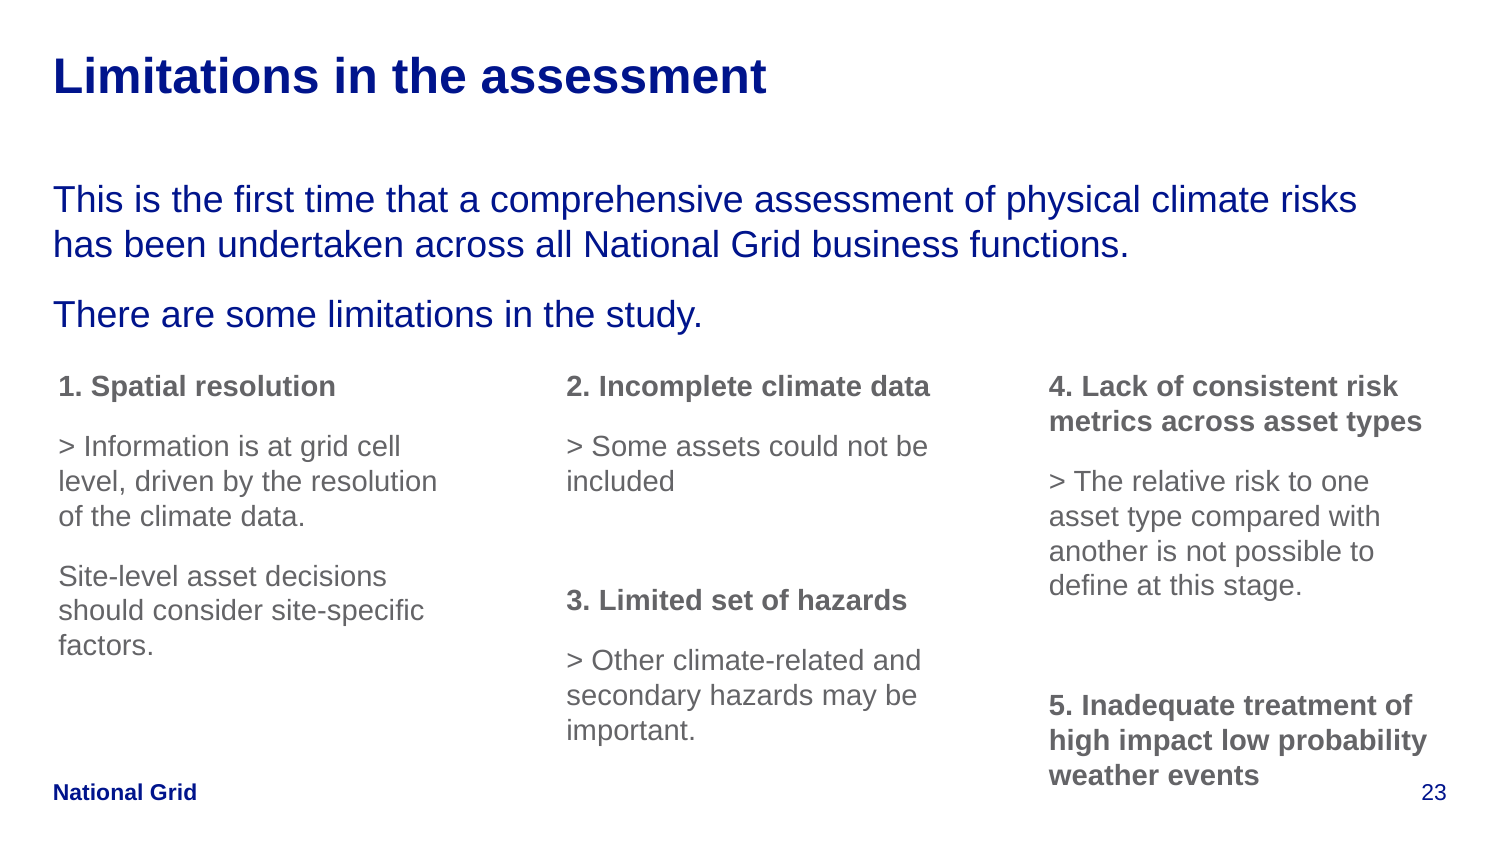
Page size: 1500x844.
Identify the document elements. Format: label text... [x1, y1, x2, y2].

text_box 2. Incomplete climate data > Some assets could not be included 3. Limited set of hazards > Other climate-related and secondary hazards may be important. [551, 359, 977, 766]
text_box 1. Spatial resolution > Information is at grid cell level, driven by the resolution of the climate data. Site-level asset decisions should consider site-specific factors. [43, 359, 469, 766]
title Limitations in the assessment [52, 43, 1447, 115]
list This is the first time that a comprehensive assessment of physical climate risks has been undertaken across all National Grid business functions. There are some limitations in the study. [52, 175, 1411, 383]
text_box 4. Lack of consistent risk metrics across asset types > The relative risk to one asset type compared with another is not possible to define at this stage. 5. Inadequate treatment of high impact low probability weather events [1034, 359, 1460, 766]
